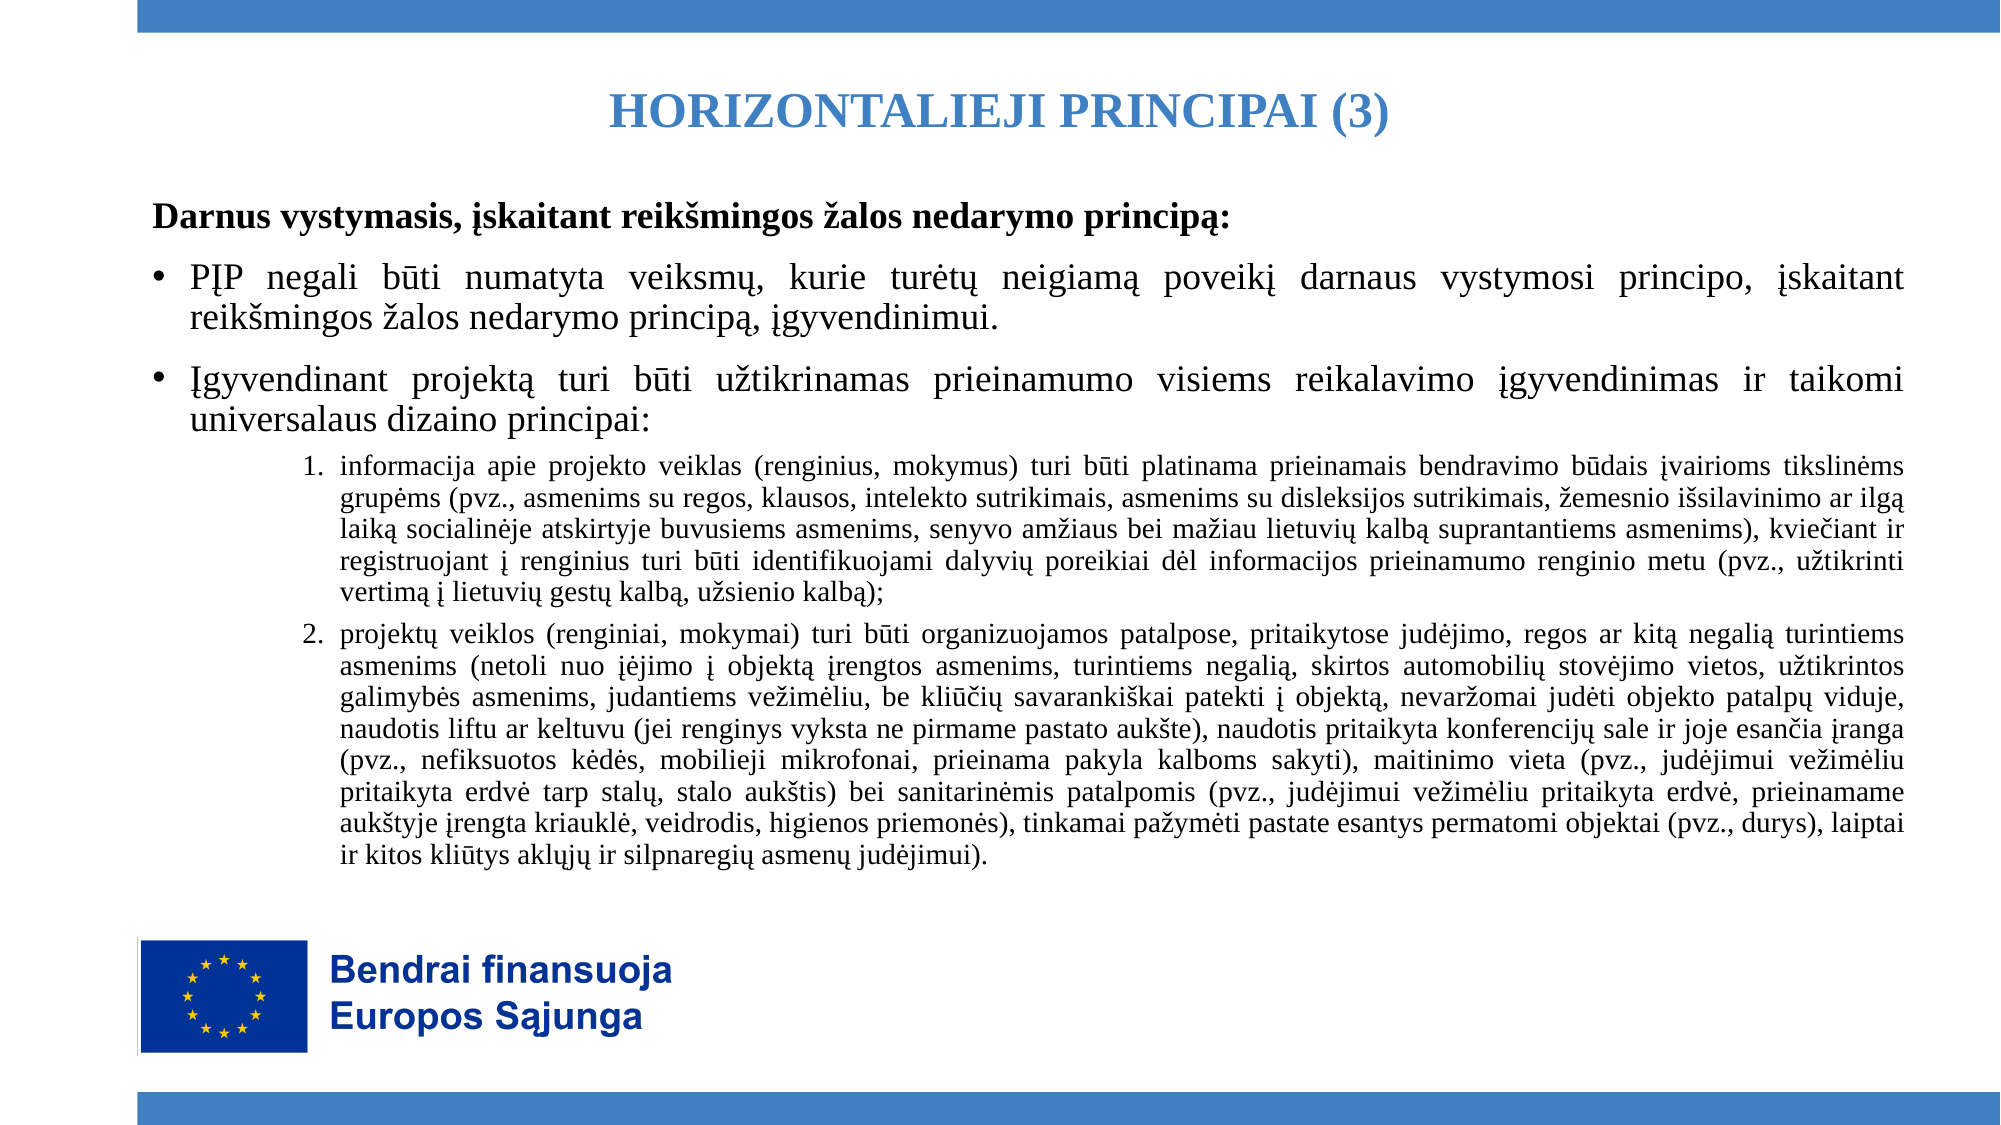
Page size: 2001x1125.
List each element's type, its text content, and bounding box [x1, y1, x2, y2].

picture [137, 937, 672, 1056]
title HORIZONTALIEJI PRINCIPAI (3) [137, 59, 1863, 163]
list Darnus vystymasis, įskaitant reikšmingos žalos nedarymo principą: PĮP negali būti numatyta veiksmų, kurie turėtų neigiamą poveikį darnaus vystymosi principo, įskaitant reikšmingos žalos nedarymo principą, įgyvendinimui. Įgyvendinant projektą turi būti užtikrinamas prieinamumo visiems reikalavimo įgyvendinimas ir taikomi universalaus dizaino principai: informacija apie projekto veiklas (renginius, mokymus) turi būti platinama prieinamais bendravimo būdais įvairioms tikslinėms grupėms (pvz., asmenims su regos, klausos, intelekto sutrikimais, asmenims su disleksijos sutrikimais, žemesnio išsilavinimo ar ilgą laiką socialinėje atskirtyje buvusiems asmenims, senyvo amžiaus bei mažiau lietuvių kalbą suprantantiems asmenims), kviečiant ir registruojant į renginius turi būti identifikuojami dalyvių poreikiai dėl informacijos prieinamumo renginio metu (pvz., užtikrinti vertimą į lietuvių gestų kalbą, užsienio kalbą); projektų veiklos (renginiai, mokymai) turi būti organizuojamos patalpose, pritaikytose judėjimo, regos ar kitą negalią turintiems asmenims (netoli nuo įėjimo į objektą įrengtos asmenims, turintiems negalią, skirtos automobilių stovėjimo vietos, užtikrintos galimybės asmenims, judantiems vežimėliu, be kliūčių savarankiškai patekti į objektą, nevaržomai judėti objekto patalpų viduje, naudotis liftu ar keltuvu (jei renginys vyksta ne pirmame pastato aukšte), naudotis pritaikyta konferencijų sale ir joje esančia įranga (pvz., nefiksuotos kėdės, mobilieji mikrofonai, prieinama pakyla kalboms sakyti), maitinimo vieta (pvz., judėjimui vežimėliu pritaikyta erdvė tarp stalų, stalo aukštis) bei sanitarinėmis patalpomis (pvz., judėjimui vežimėliu pritaikyta erdvė, prieinamame aukštyje įrengta kriauklė, veidrodis, higienos priemonės), tinkamai pažymėti pastate esantys permatomi objektai (pvz., durys), laiptai ir kitos kliūtys aklųjų ir silpnaregių asmenų judėjimui). [137, 188, 1922, 938]
